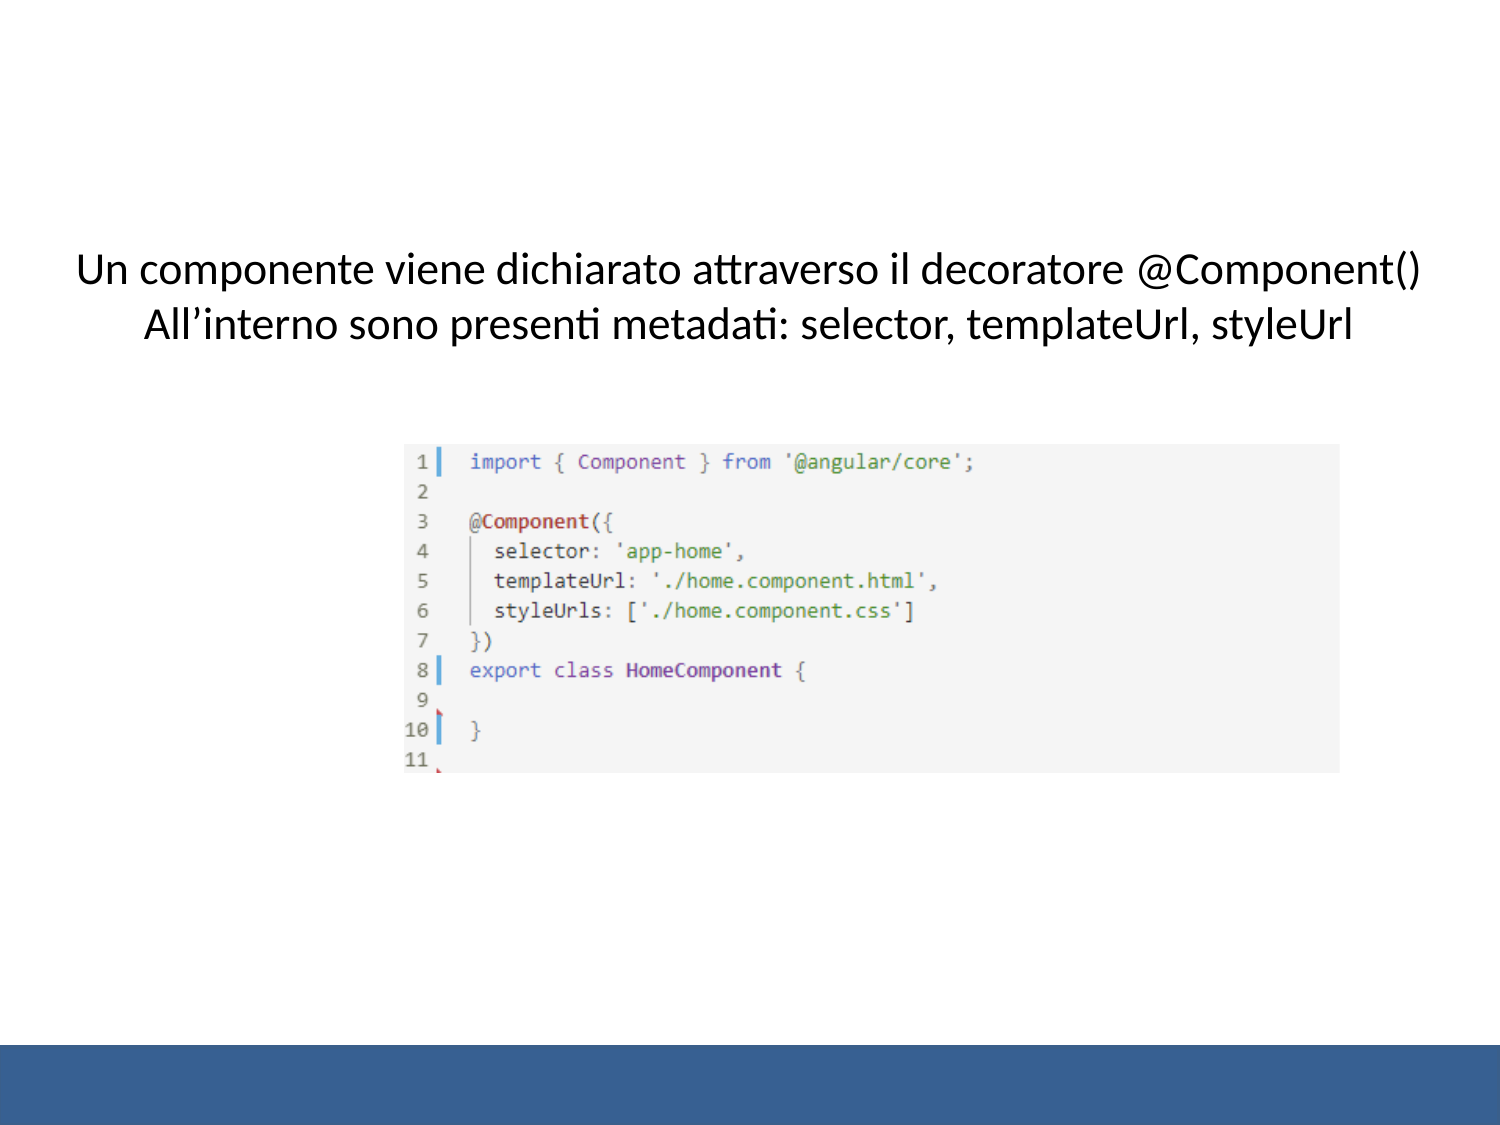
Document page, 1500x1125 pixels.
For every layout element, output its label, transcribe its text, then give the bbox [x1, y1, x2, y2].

text_box Un componente viene dichiarato attraverso il decoratore @Component() All’interno sono presenti metadati: selector, templateUrl, styleUrl [46, 231, 1453, 357]
picture [404, 444, 1412, 773]
text_box [0, 1045, 1500, 1125]
